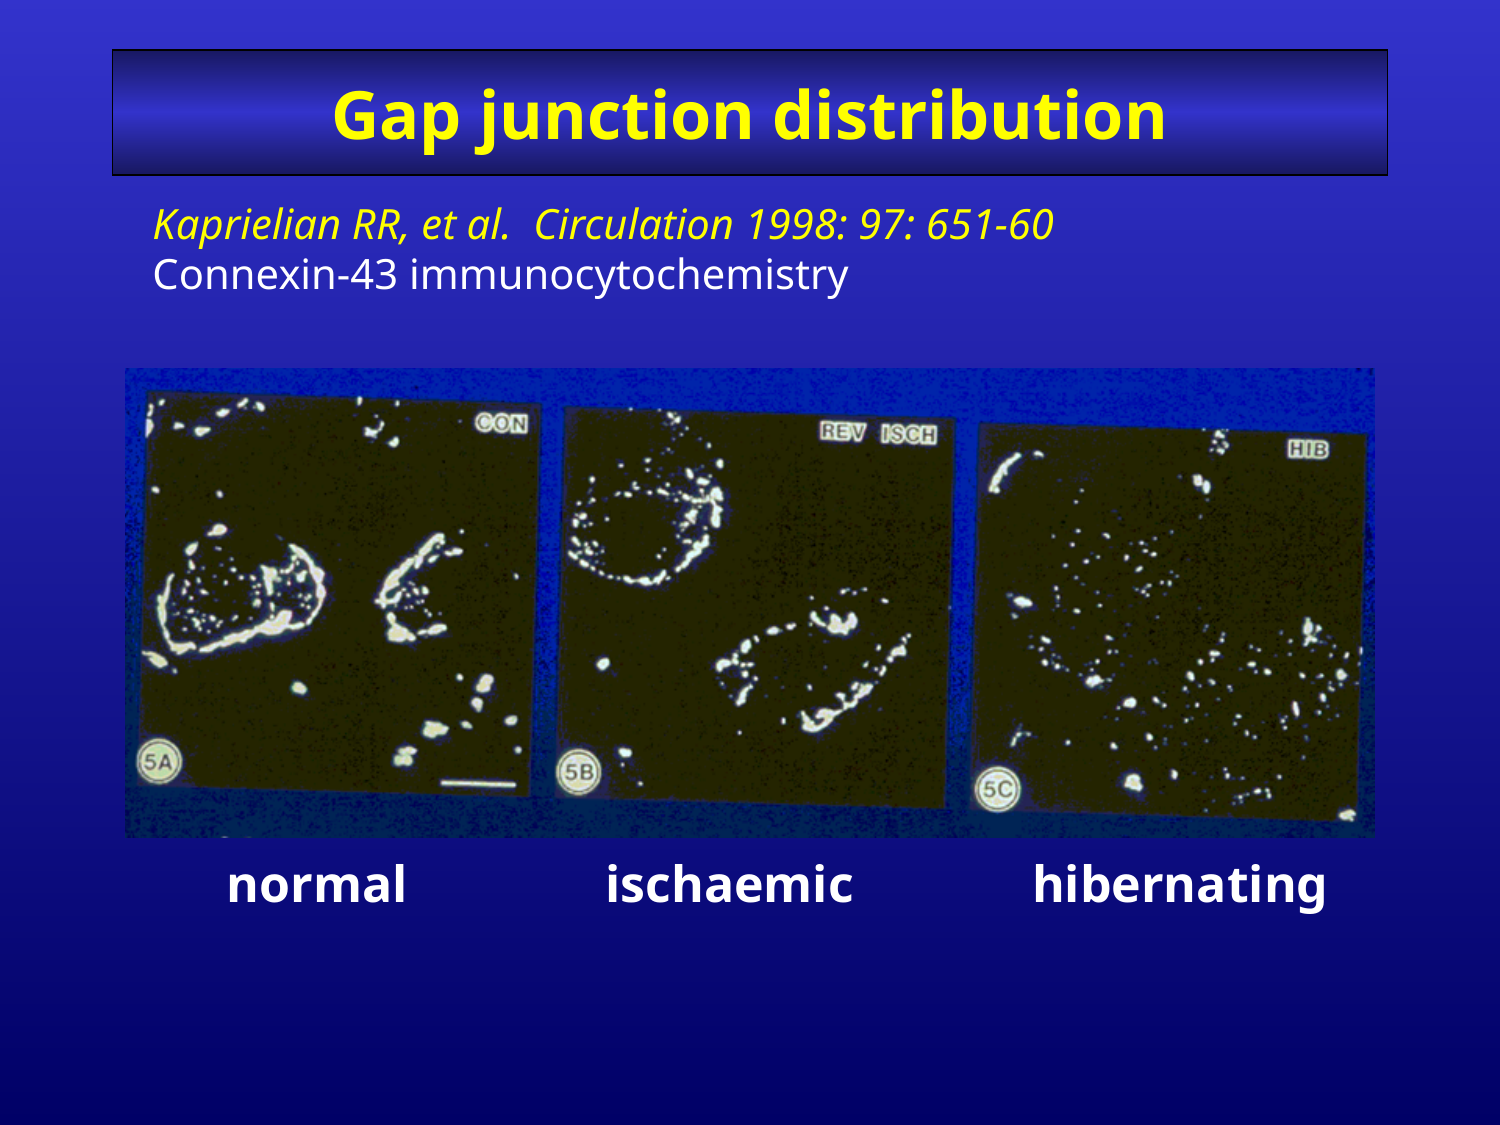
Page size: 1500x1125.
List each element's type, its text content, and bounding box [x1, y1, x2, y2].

picture [124, 367, 1376, 838]
text_box normal [212, 846, 423, 920]
text_box Kaprielian RR, et al. Circulation 1998: 97: 651-60 Connexin-43 immunocytochemistry [137, 190, 1070, 306]
title Gap junction distribution [112, 49, 1388, 176]
text_box hibernating [1017, 846, 1344, 920]
text_box ischaemic [590, 846, 869, 920]
